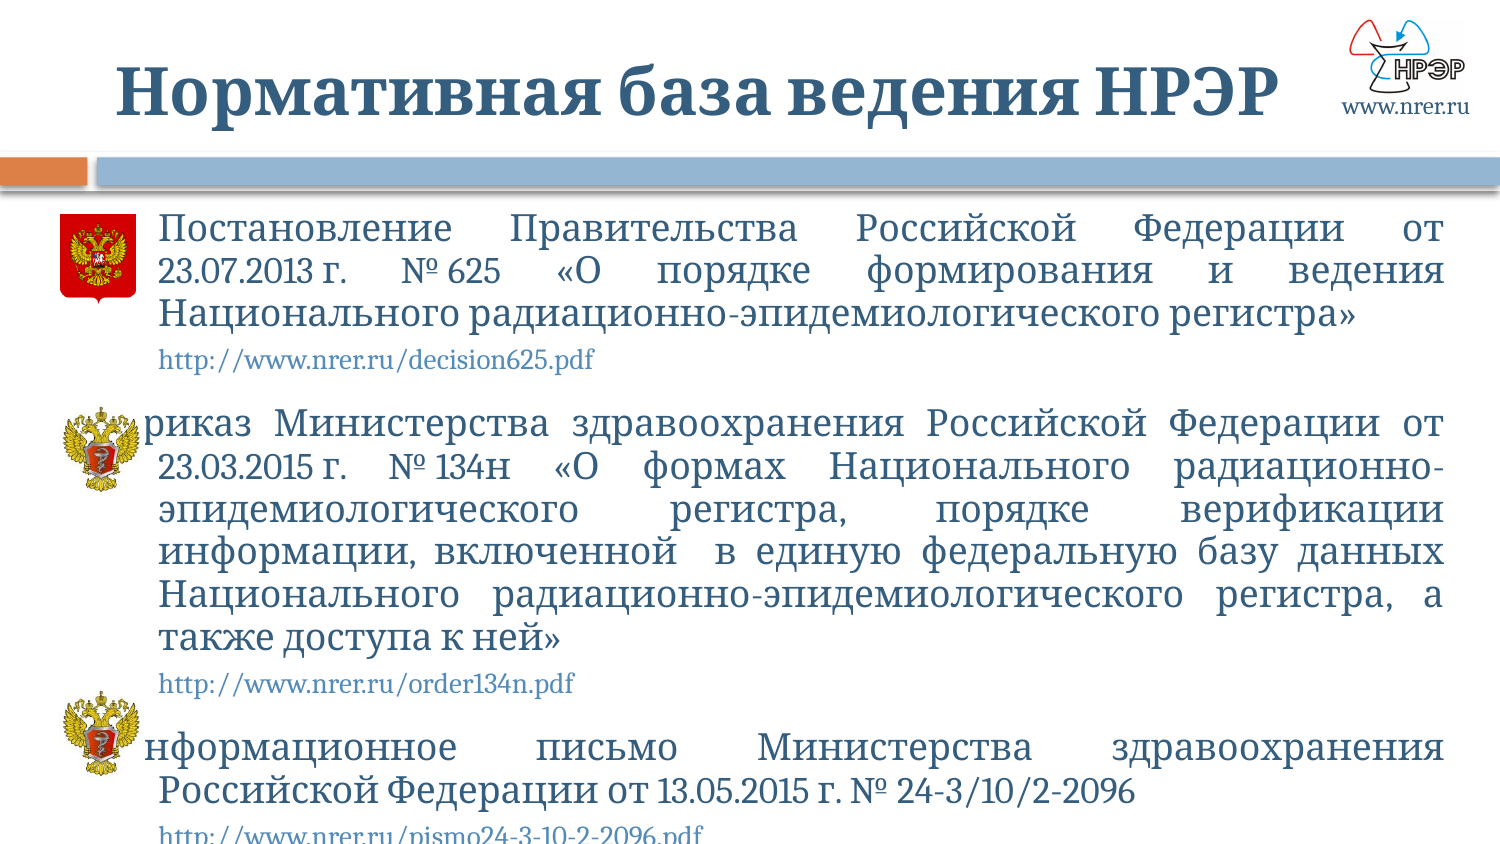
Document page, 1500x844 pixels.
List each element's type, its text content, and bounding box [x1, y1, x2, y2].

picture [58, 406, 146, 493]
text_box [1328, 19, 1495, 127]
title Нормативная база ведения НРЭР [100, 27, 1500, 151]
picture [60, 214, 136, 305]
picture [58, 689, 146, 777]
text_box Постановление Правительства Российской Федерации от 23.07.2013 г. № 625 «О порядке формирования и ведения Национального радиационно-эпидемиологического регистра» http://www.nrer.ru/decision625.pdf Приказ Министерства здравоохранения Российской Федерации от 23.03.2015 г. № 134н «О формах Национального радиационно-эпидемиологического регистра, порядке верификации информации, включенной в единую федеральную базу данных Национального радиационно-эпидемиологического регистра, а также доступа к ней» http://www.nrer.ru/order134n.pdf Информационное письмо Министерства здравоохранения Российской Федерации от 13.05.2015 г. № 24-3/10/2-2096 http://www.nrer.ru/pismo24-3-10-2-2096.pdf [100, 200, 1459, 844]
